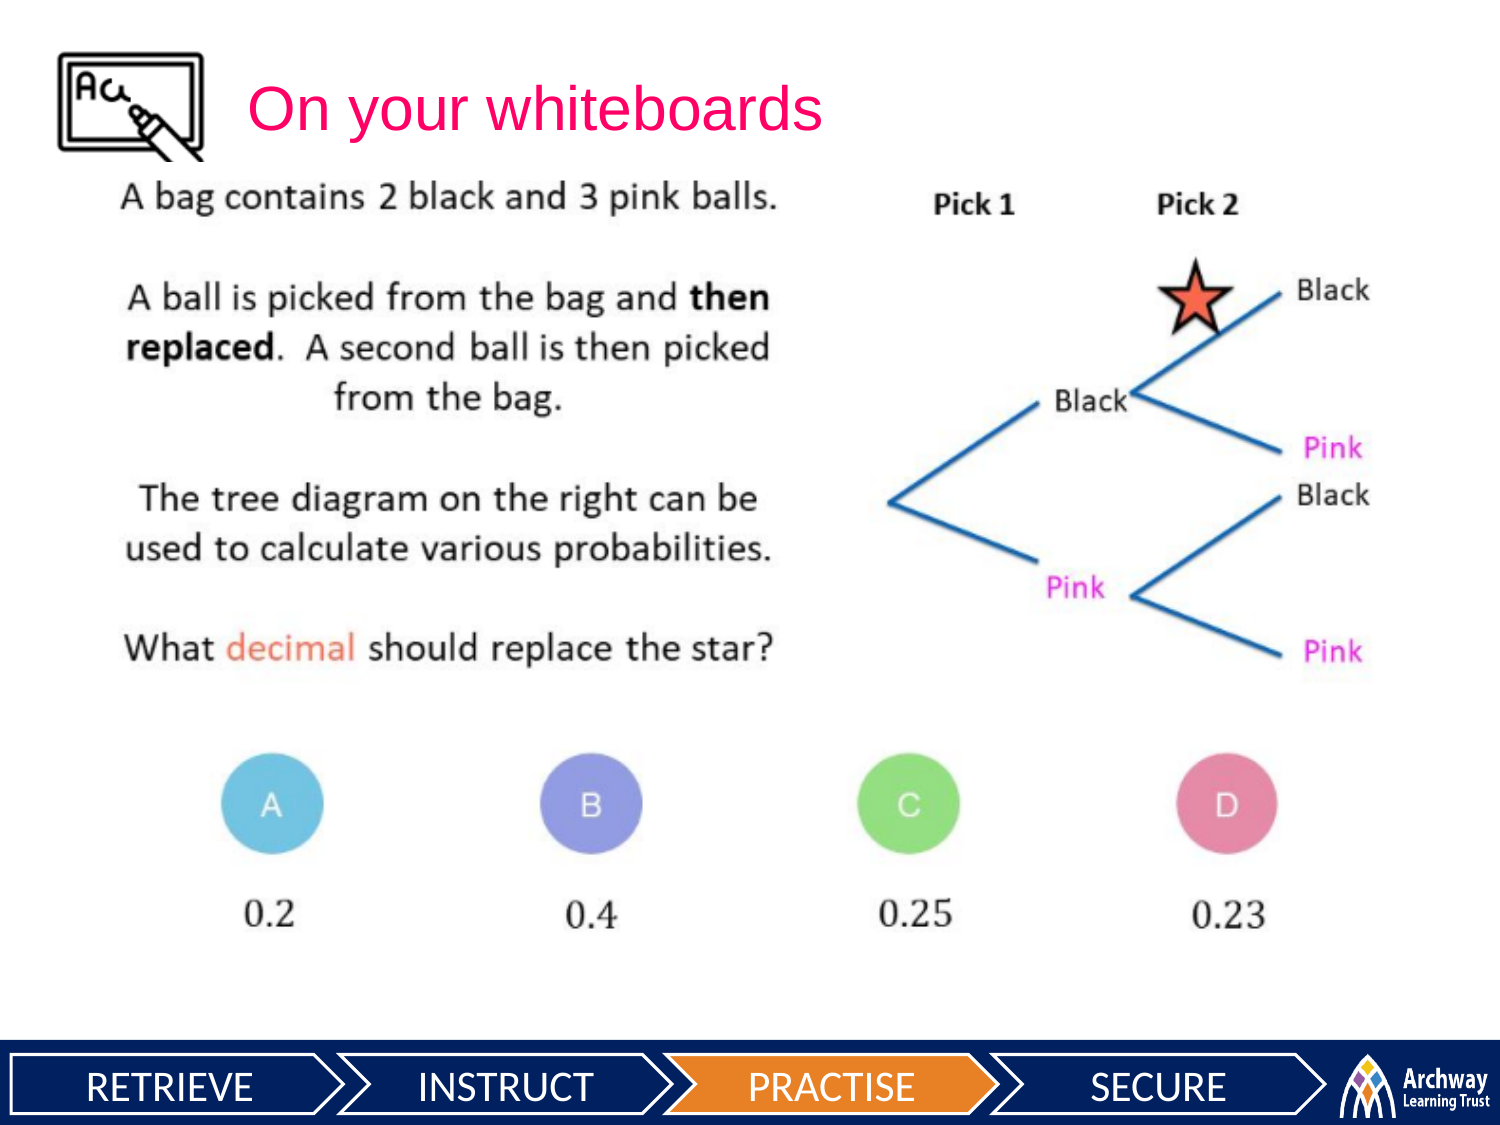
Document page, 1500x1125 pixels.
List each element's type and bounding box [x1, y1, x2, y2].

picture [29, 33, 1406, 965]
picture [1338, 1053, 1490, 1118]
